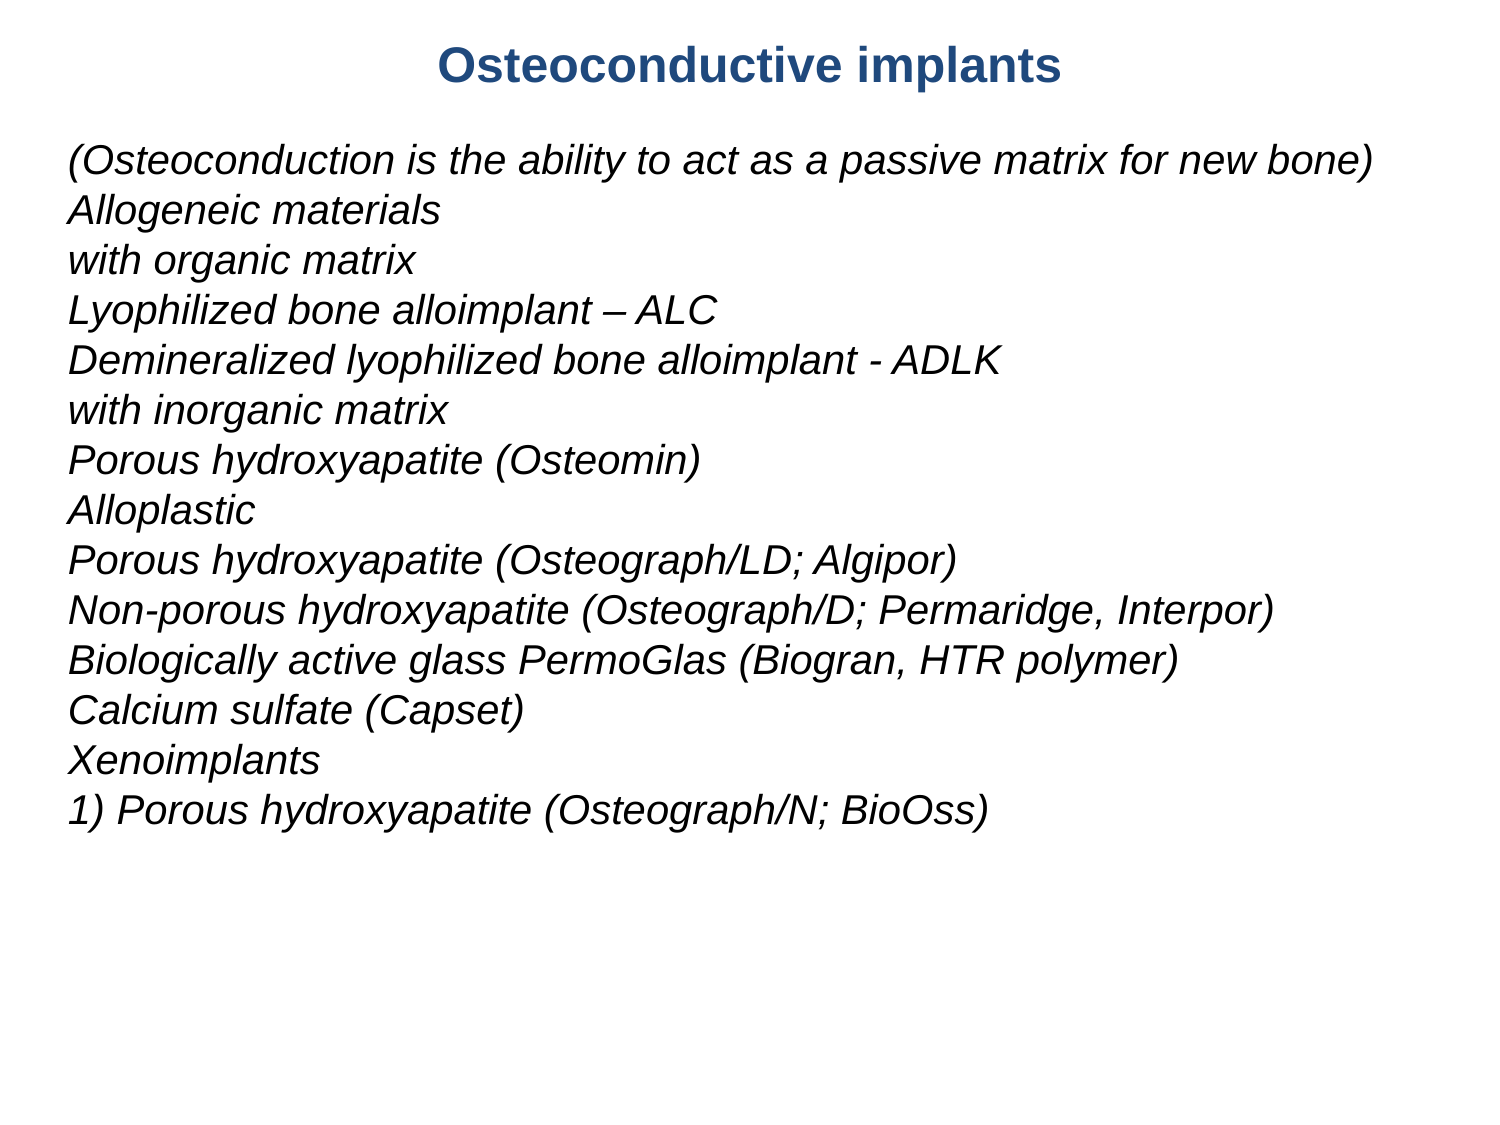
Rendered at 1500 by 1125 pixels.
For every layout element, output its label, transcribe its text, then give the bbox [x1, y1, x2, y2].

text_box (Osteoconduction is the ability to act as a passive matrix for new bone) Allogeneic materials with organic matrix Lyophilized bone alloimplant – ALC Demineralized lyophilized bone alloimplant - ADLK with inorganic matrix Porous hydroxyapatite (Osteomin) Alloplastic Porous hydroxyapatite (Osteograph/LD; Algipor) Non-porous hydroxyapatite (Osteograph/D; Permaridge, Interpor) Biologically active glass PermoGlas (Biogran, HTR polymer) Calcium sulfate (Capset) Xenoimplants 1) Porous hydroxyapatite (Osteograph/N; BioOss) [53, 125, 1459, 841]
title Osteoconductive implants [74, 0, 1425, 125]
